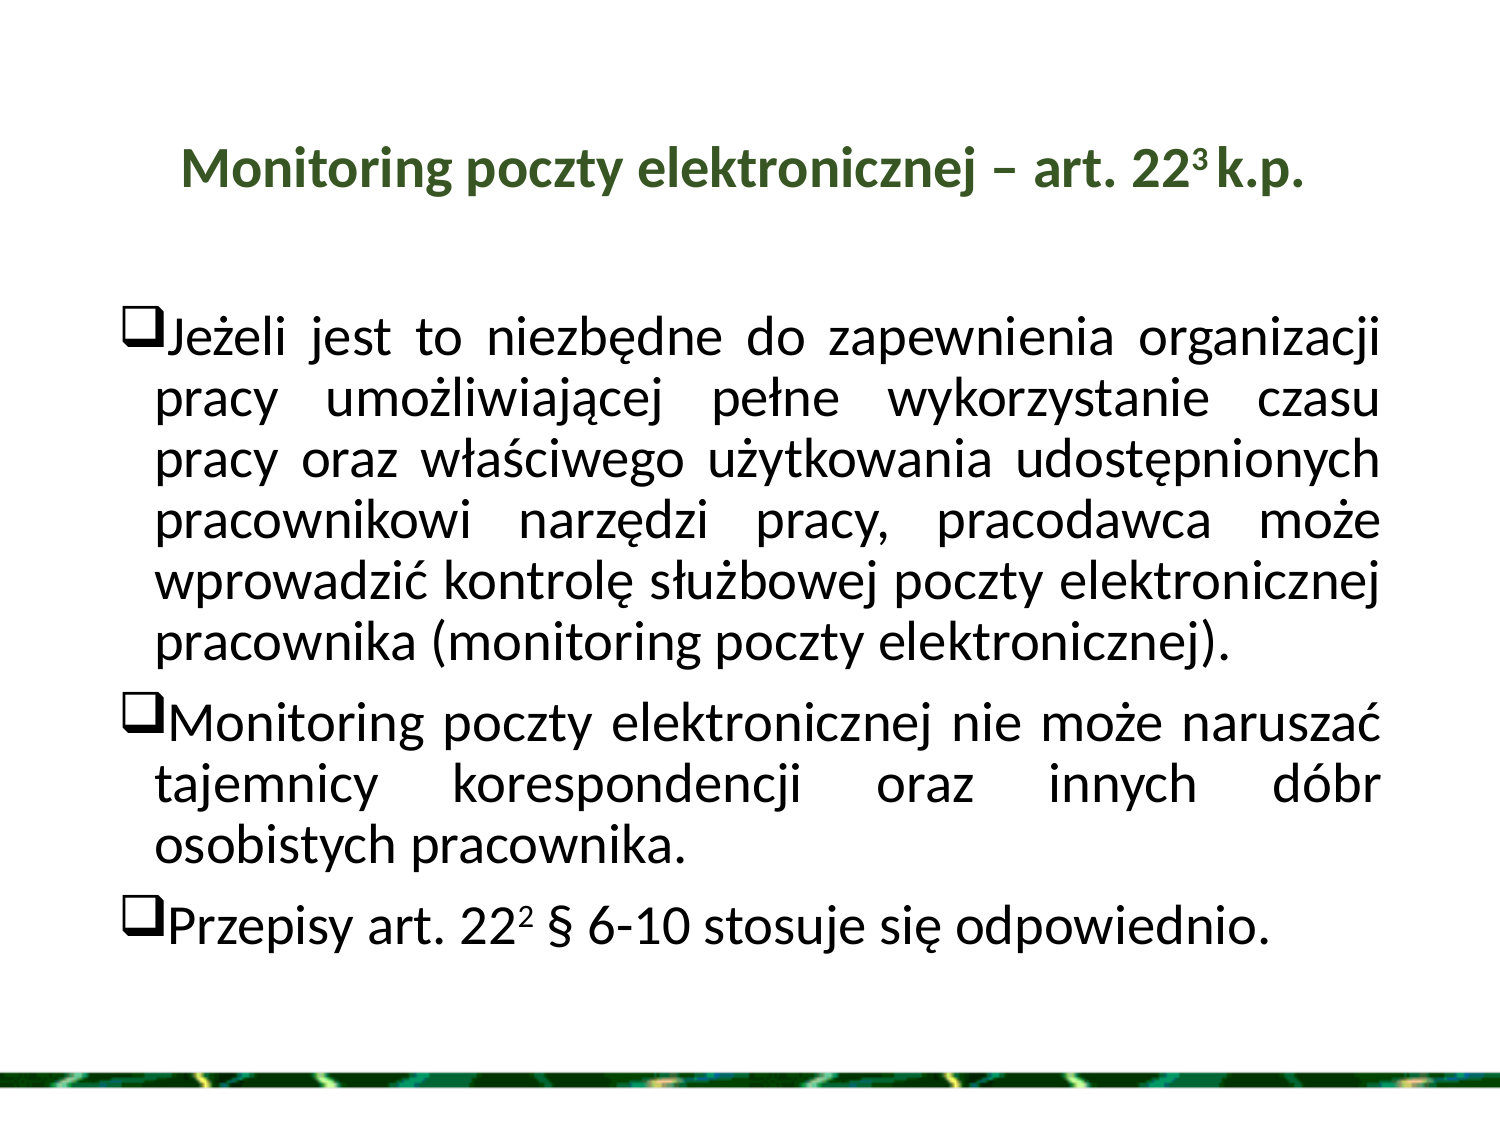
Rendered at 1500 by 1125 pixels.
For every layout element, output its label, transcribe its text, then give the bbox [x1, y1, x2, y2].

picture [0, 1068, 1500, 1094]
title Monitoring poczty elektronicznej – art. 223 k.p. [103, 59, 1397, 278]
list Jeżeli jest to niezbędne do zapewnienia organizacji pracy umożliwiającej pełne wykorzystanie czasu pracy oraz właściwego użytkowania udostępnionych pracownikowi narzędzi pracy, pracodawca może wprowadzić kontrolę służbowej poczty elektronicznej pracownika (monitoring poczty elektronicznej). Monitoring poczty elektronicznej nie może naruszać tajemnicy korespondencji oraz innych dóbr osobistych pracownika. Przepisy art. 222 § 6-10 stosuje się odpowiednio. [103, 299, 1397, 1014]
